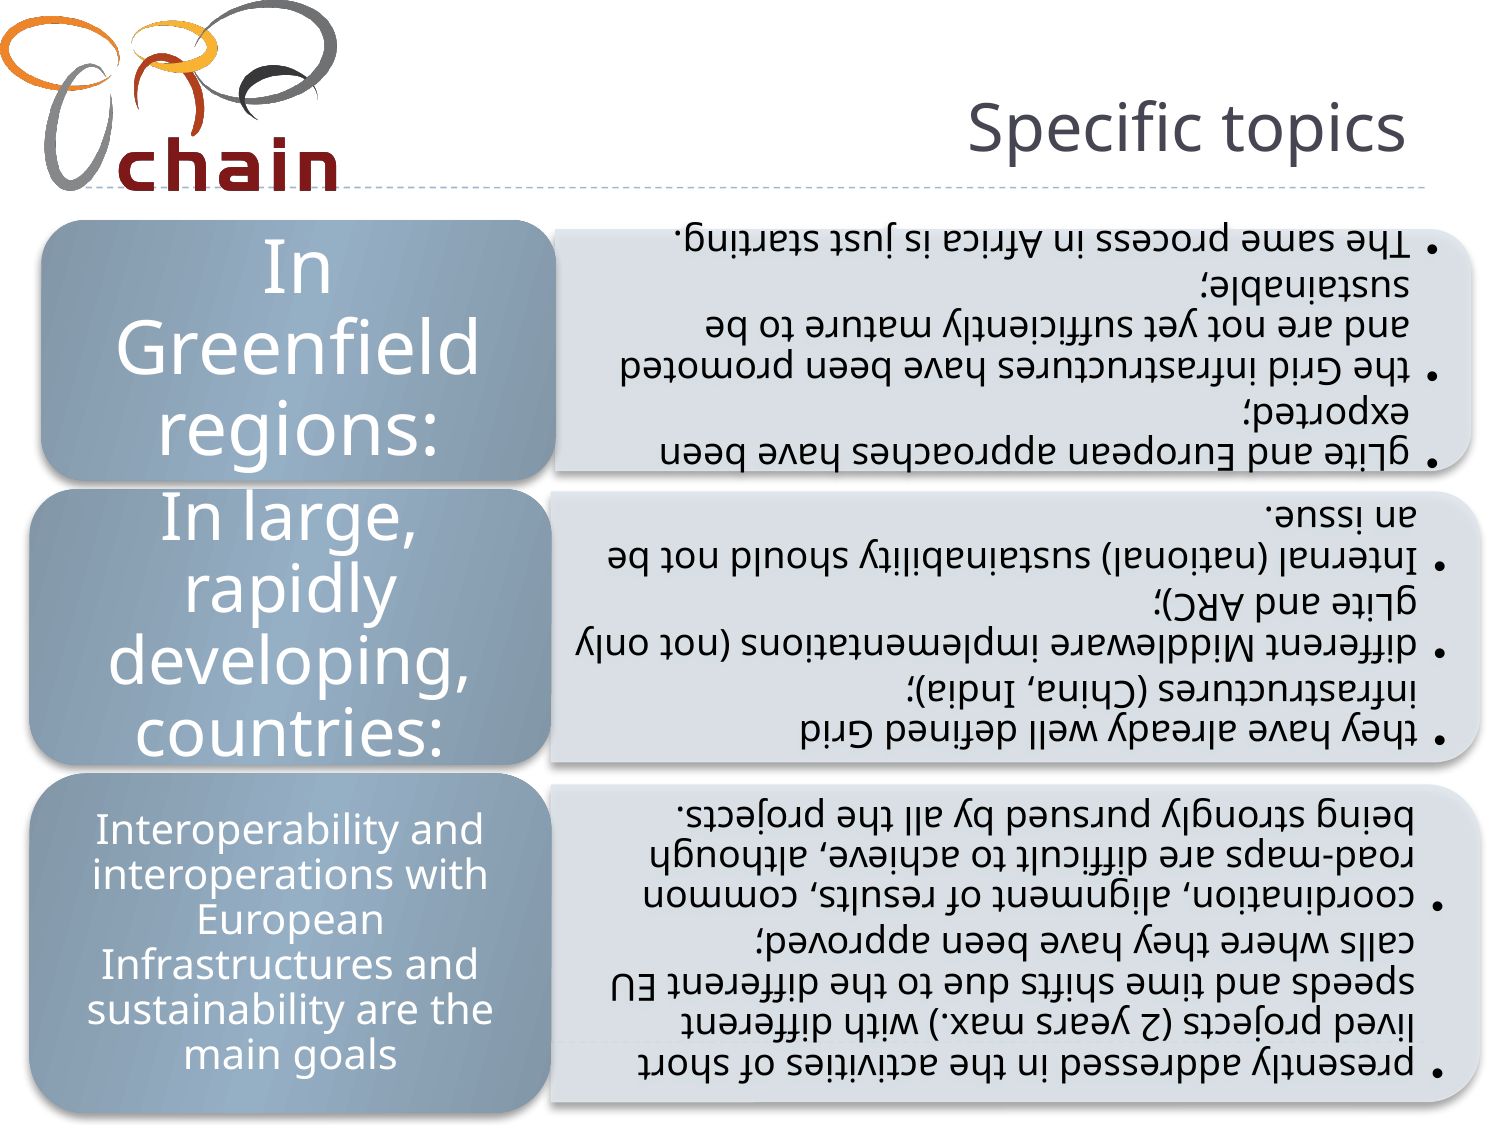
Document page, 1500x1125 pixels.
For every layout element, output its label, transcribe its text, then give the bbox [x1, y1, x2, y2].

title Specific topics [396, 11, 1424, 173]
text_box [29, 489, 1480, 765]
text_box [41, 219, 1471, 481]
picture [0, 0, 337, 191]
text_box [29, 773, 1480, 1114]
